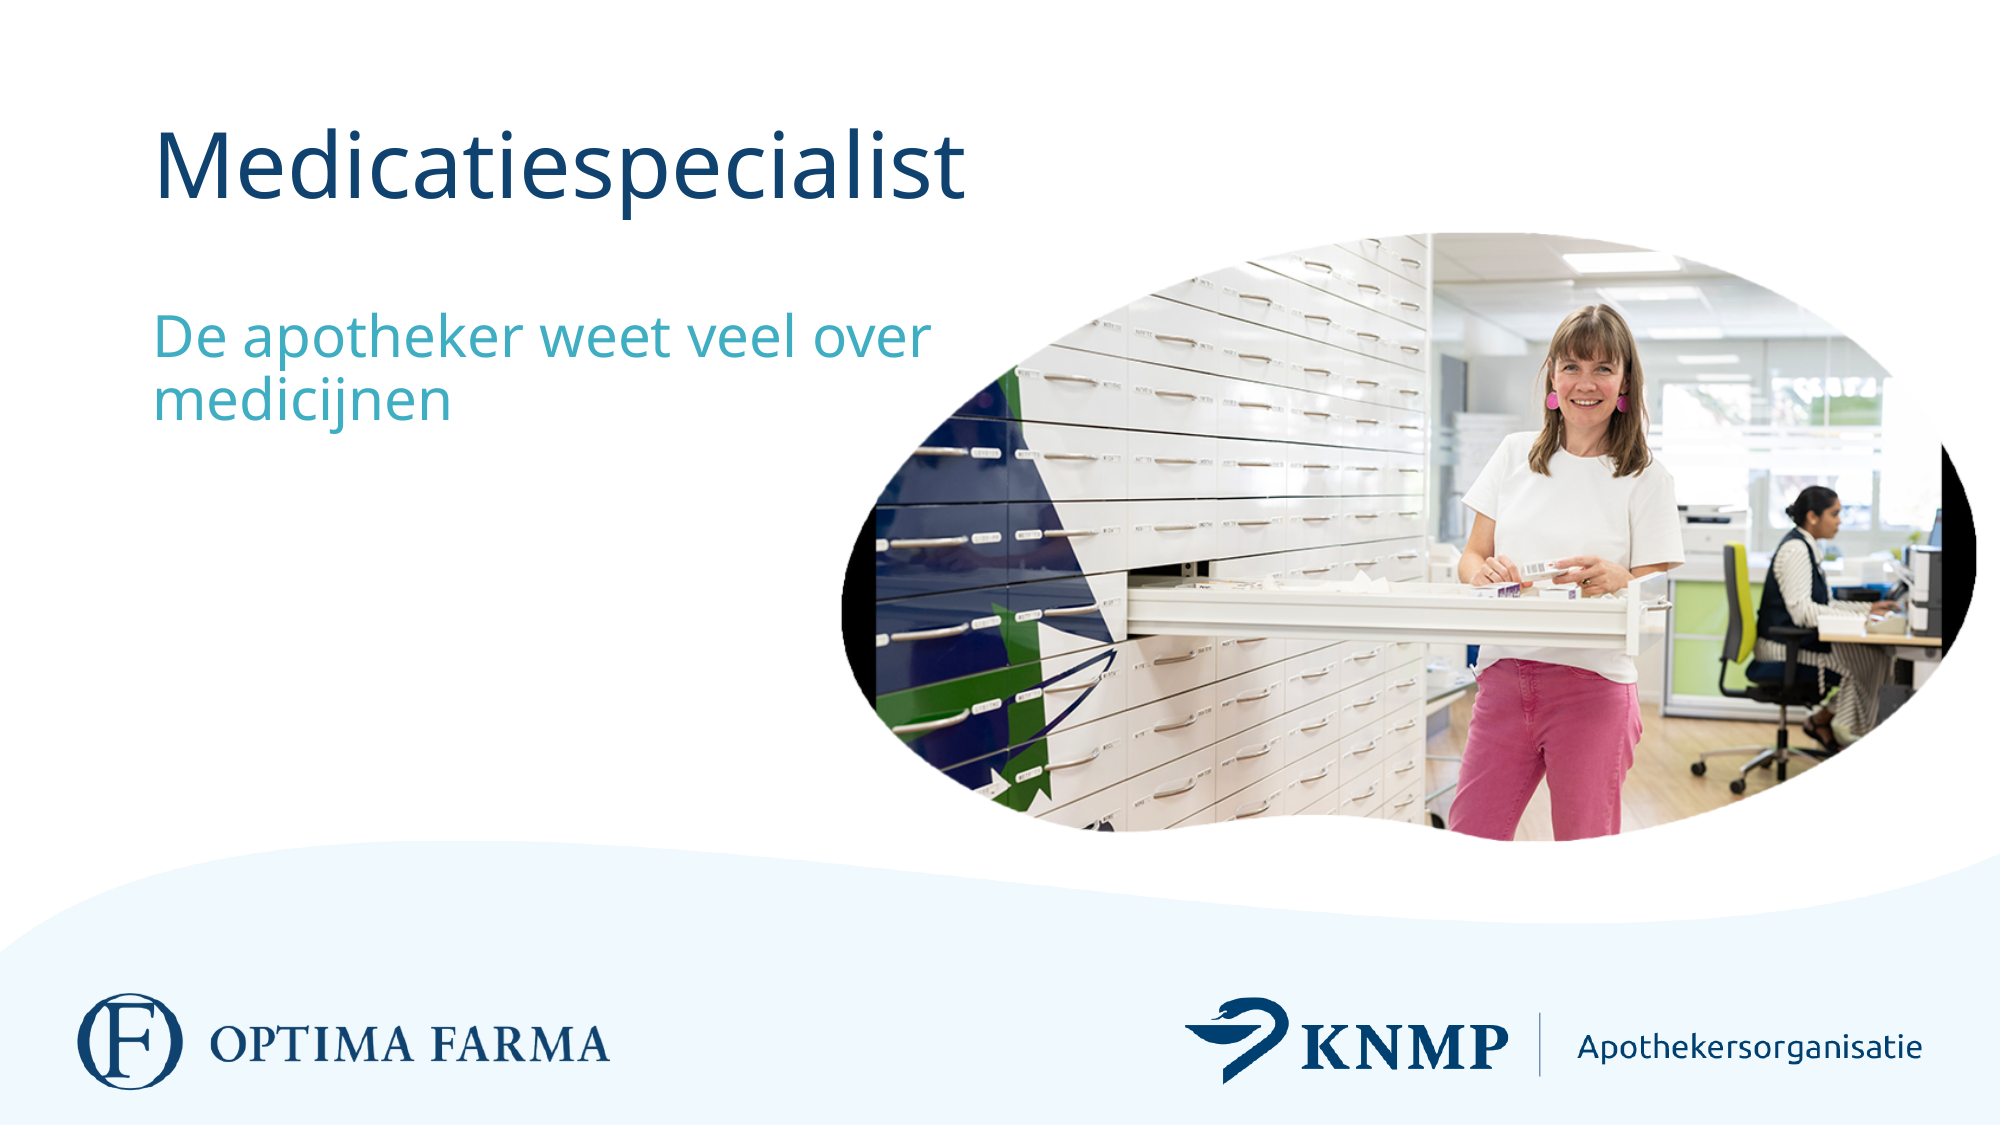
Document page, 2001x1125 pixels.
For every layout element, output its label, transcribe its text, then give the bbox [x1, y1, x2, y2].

title Medicatiespecialist [137, 59, 1863, 278]
list De apotheker weet veel over medicijnen [137, 299, 1000, 1014]
picture [0, 207, 2000, 1125]
